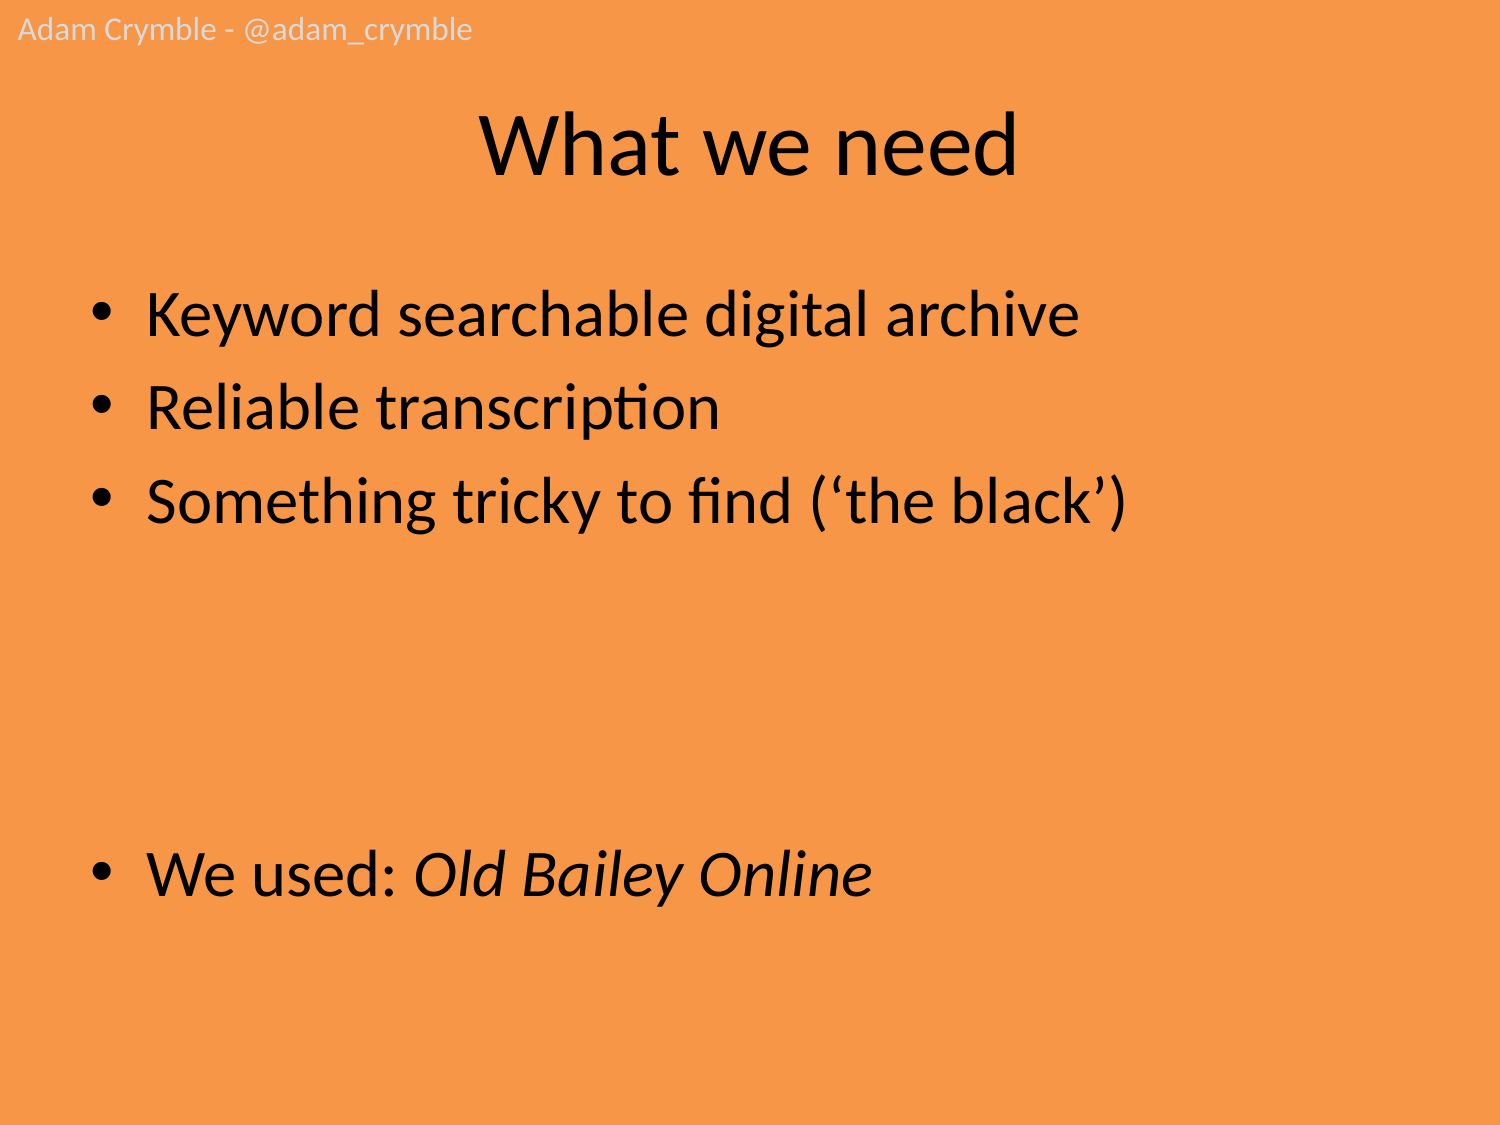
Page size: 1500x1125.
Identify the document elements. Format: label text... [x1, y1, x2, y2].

text_box Adam Crymble - @adam_crymble [2, 0, 489, 55]
title What we need [75, 45, 1425, 233]
list Keyword searchable digital archive Reliable transcription Something tricky to find (‘the black’) We used: Old Bailey Online [75, 262, 1425, 1005]
